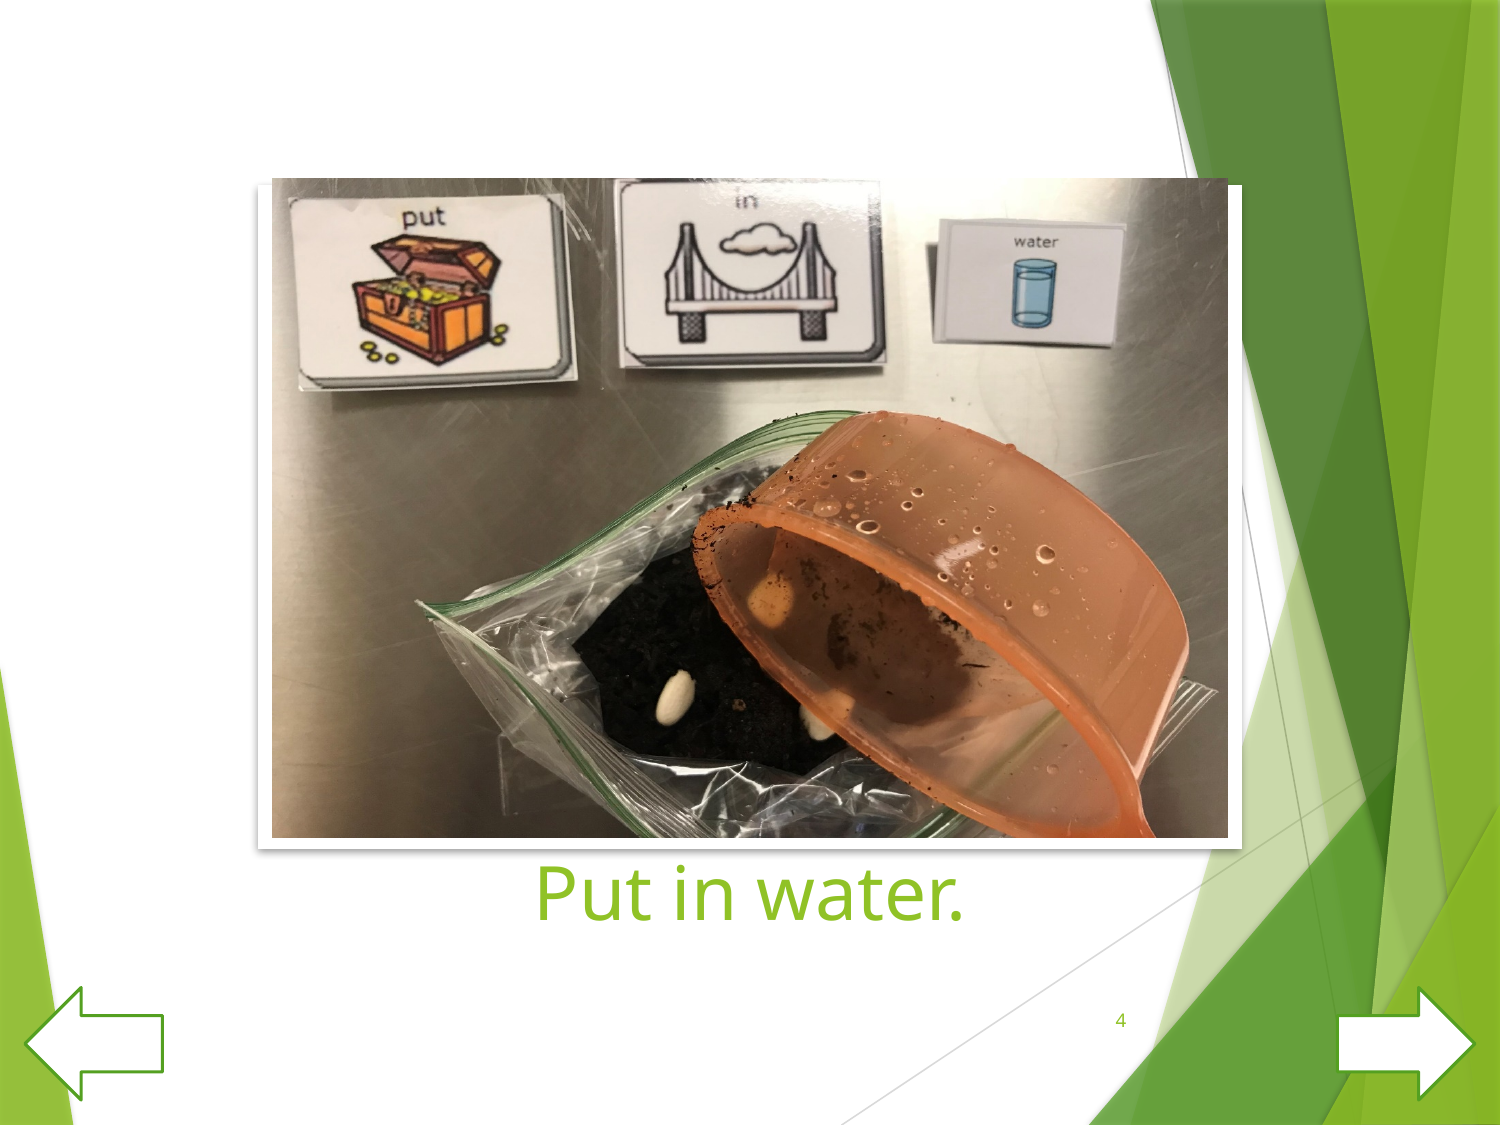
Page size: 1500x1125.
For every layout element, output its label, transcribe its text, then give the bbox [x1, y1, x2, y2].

text_box [23, 986, 164, 1102]
picture [272, 177, 1228, 838]
text_box [1335, 986, 1477, 1102]
slide_number 4 [1057, 991, 1142, 1051]
title Put in water. [75, 837, 1425, 1013]
